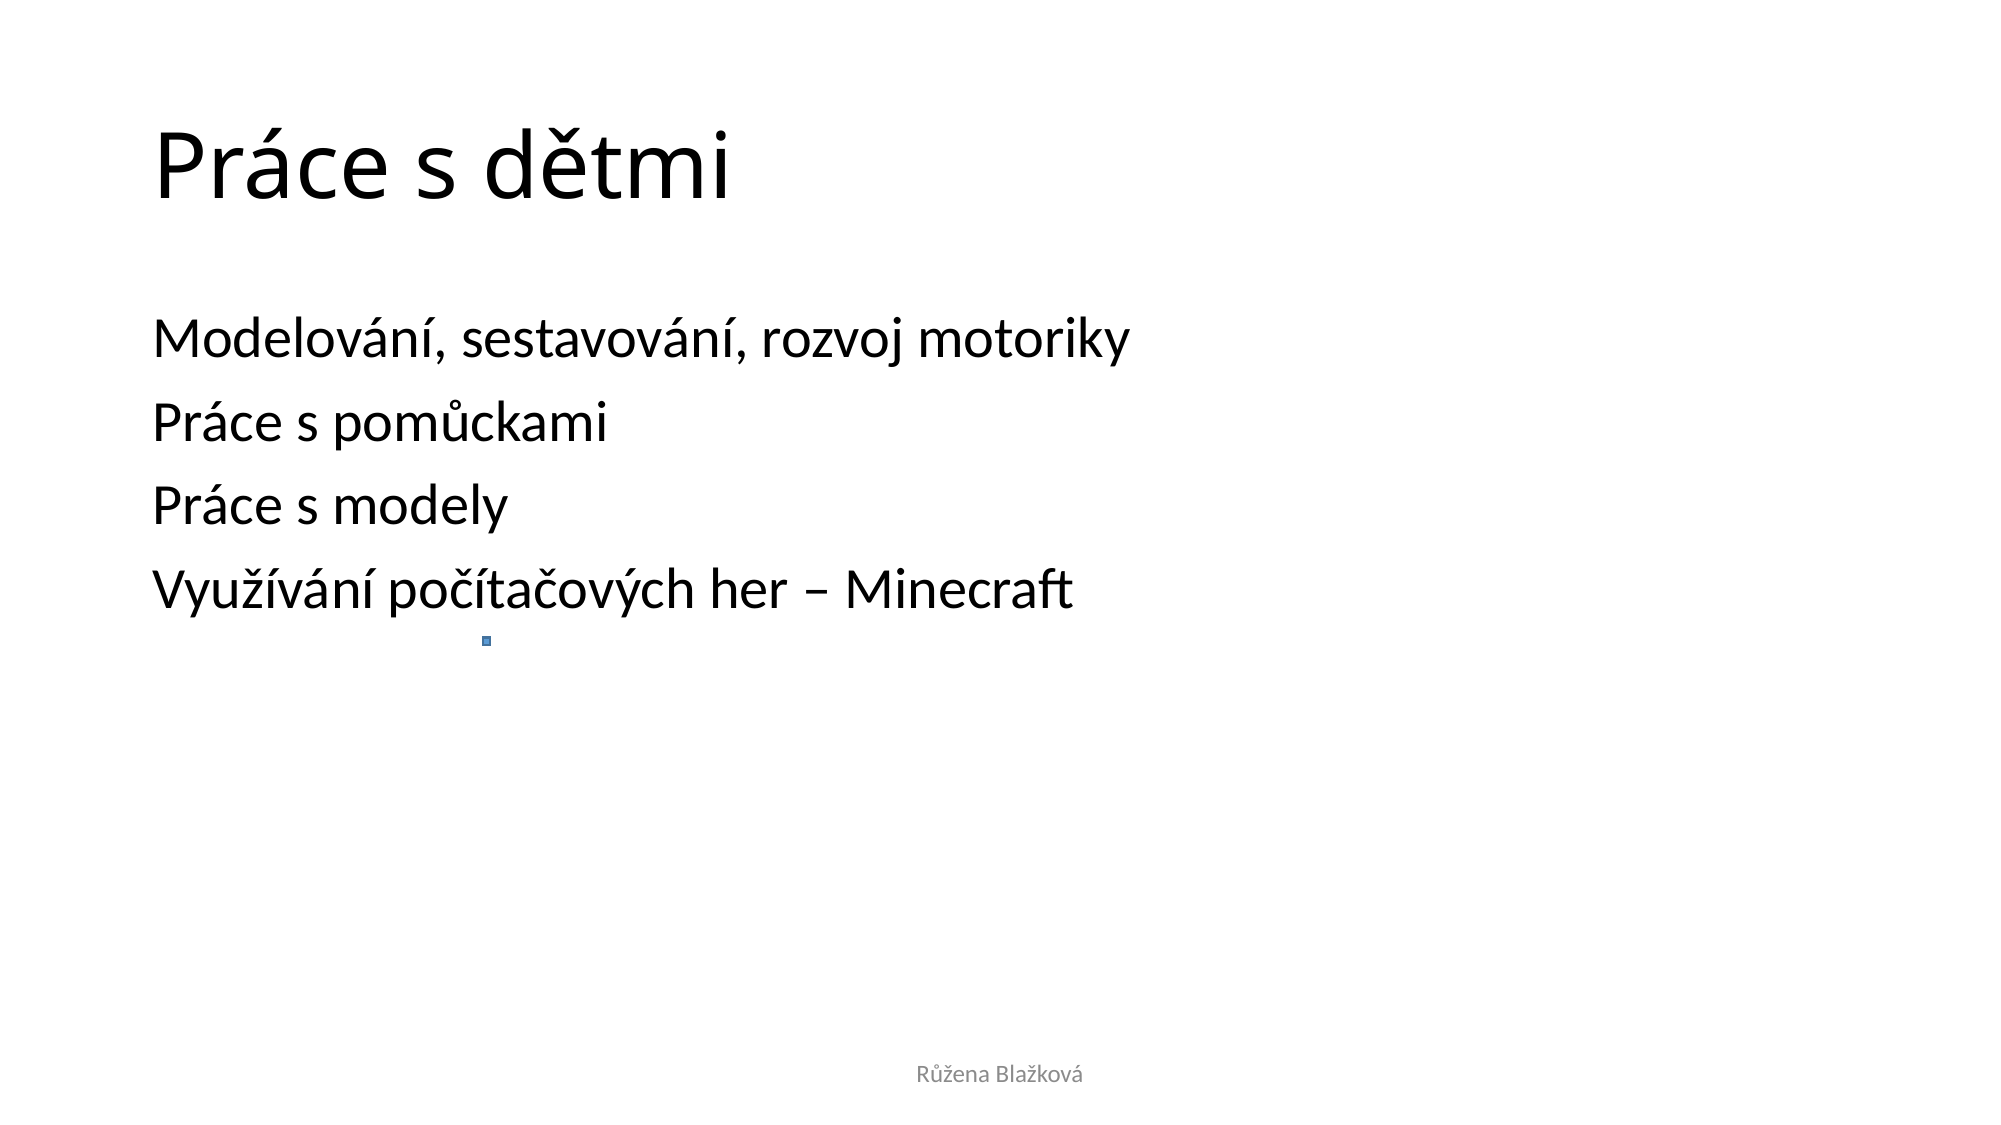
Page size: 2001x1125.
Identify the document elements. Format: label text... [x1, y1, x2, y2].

title Práce s dětmi [137, 59, 1863, 278]
list Modelování, sestavování, rozvoj motoriky Práce s pomůckami Práce s modely Využívání počítačových her – Minecraft [137, 299, 1863, 1014]
footer Růžena Blažková [662, 1042, 1338, 1103]
